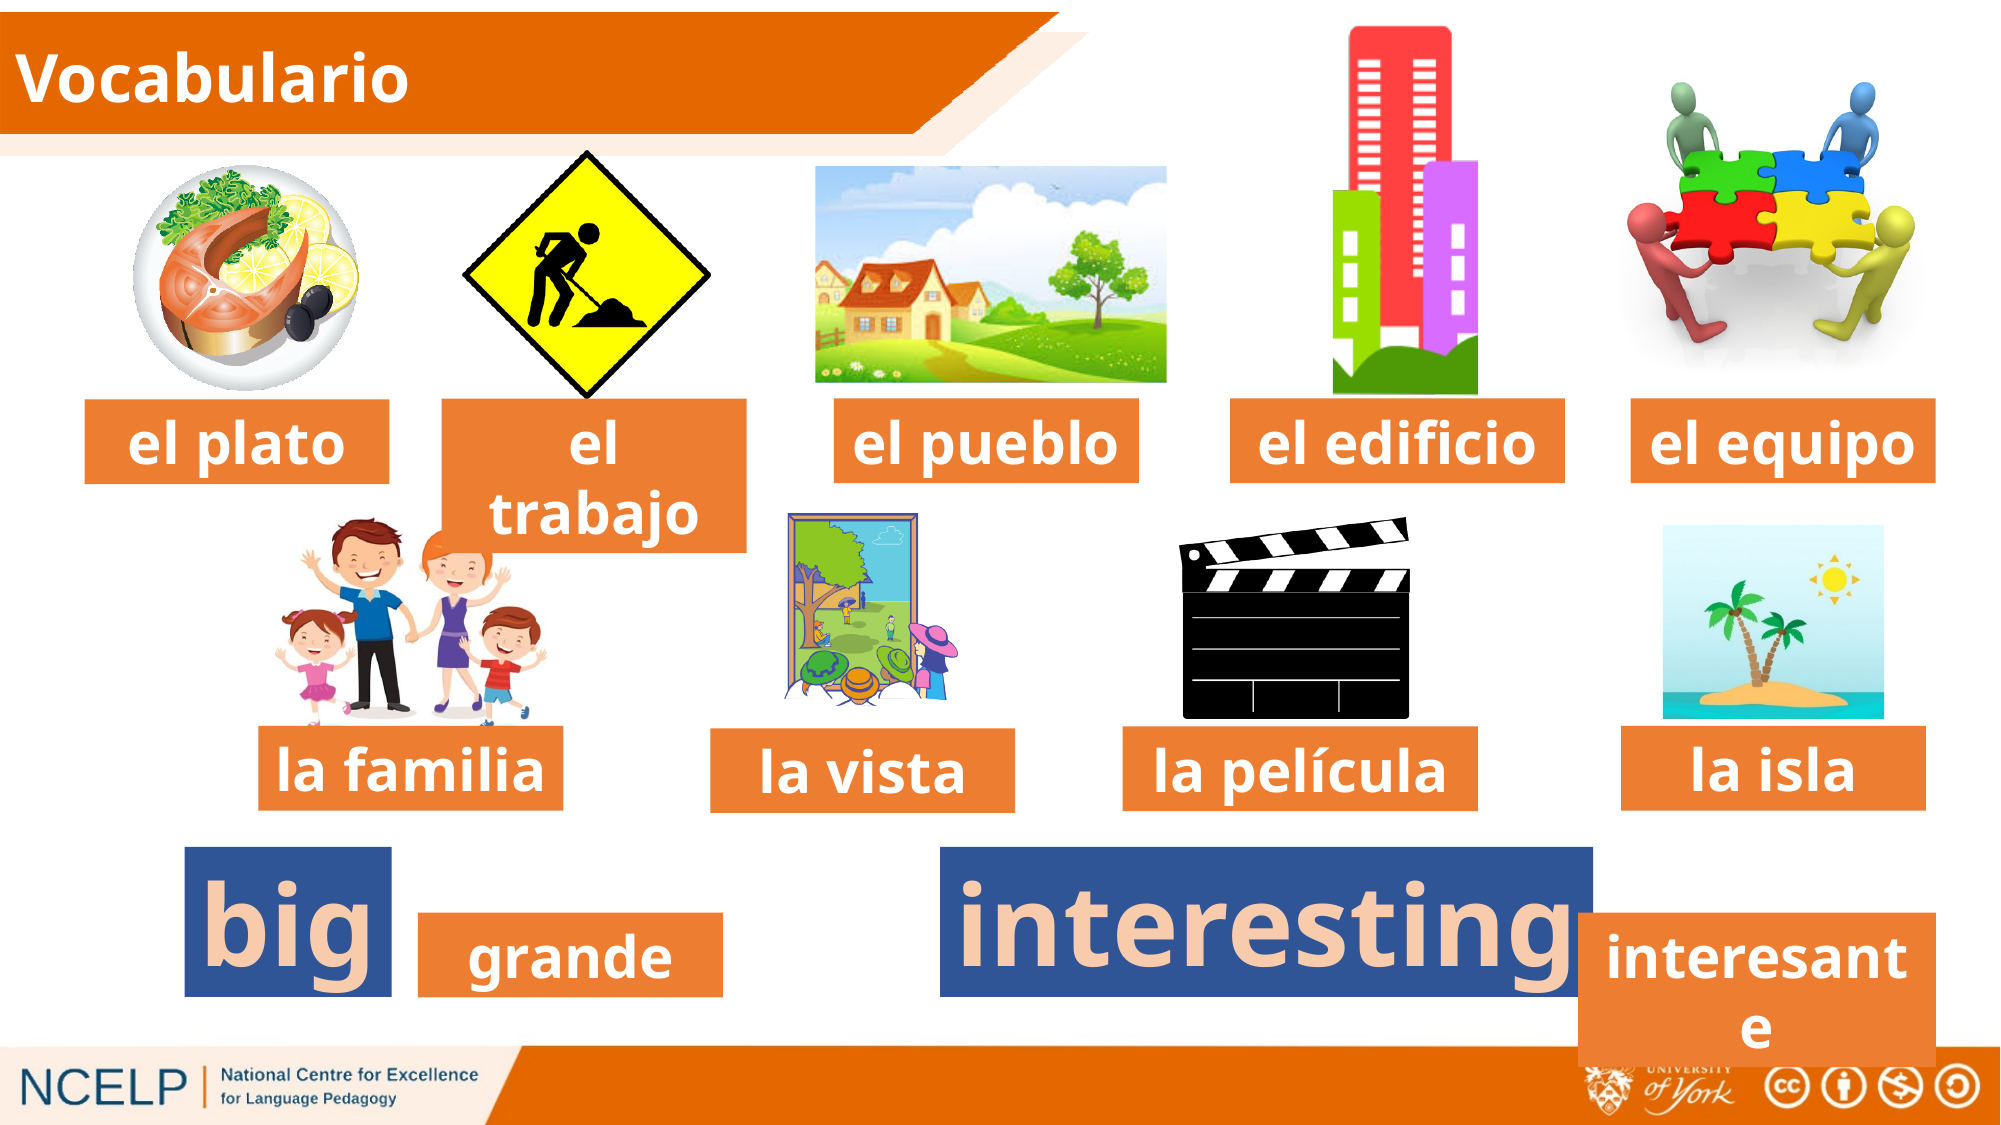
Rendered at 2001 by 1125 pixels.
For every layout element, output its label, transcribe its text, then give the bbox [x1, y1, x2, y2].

text_box big [184, 846, 392, 997]
text_box el trabajo [441, 398, 747, 554]
text_box grande [417, 912, 723, 998]
text_box la familia [258, 725, 564, 811]
text_box el plato [84, 399, 390, 485]
picture [0, 0, 2001, 1125]
text_box el edificio [1230, 398, 1565, 484]
title Vocabulario [0, 0, 2000, 190]
text_box la vista [710, 728, 1016, 813]
text_box la isla [1621, 725, 1926, 811]
text_box la película [1122, 726, 1478, 812]
text_box interesting [940, 846, 1594, 997]
text_box el equipo [1630, 398, 1936, 484]
text_box interesante [1578, 912, 1936, 1068]
text_box el pueblo [833, 398, 1139, 484]
